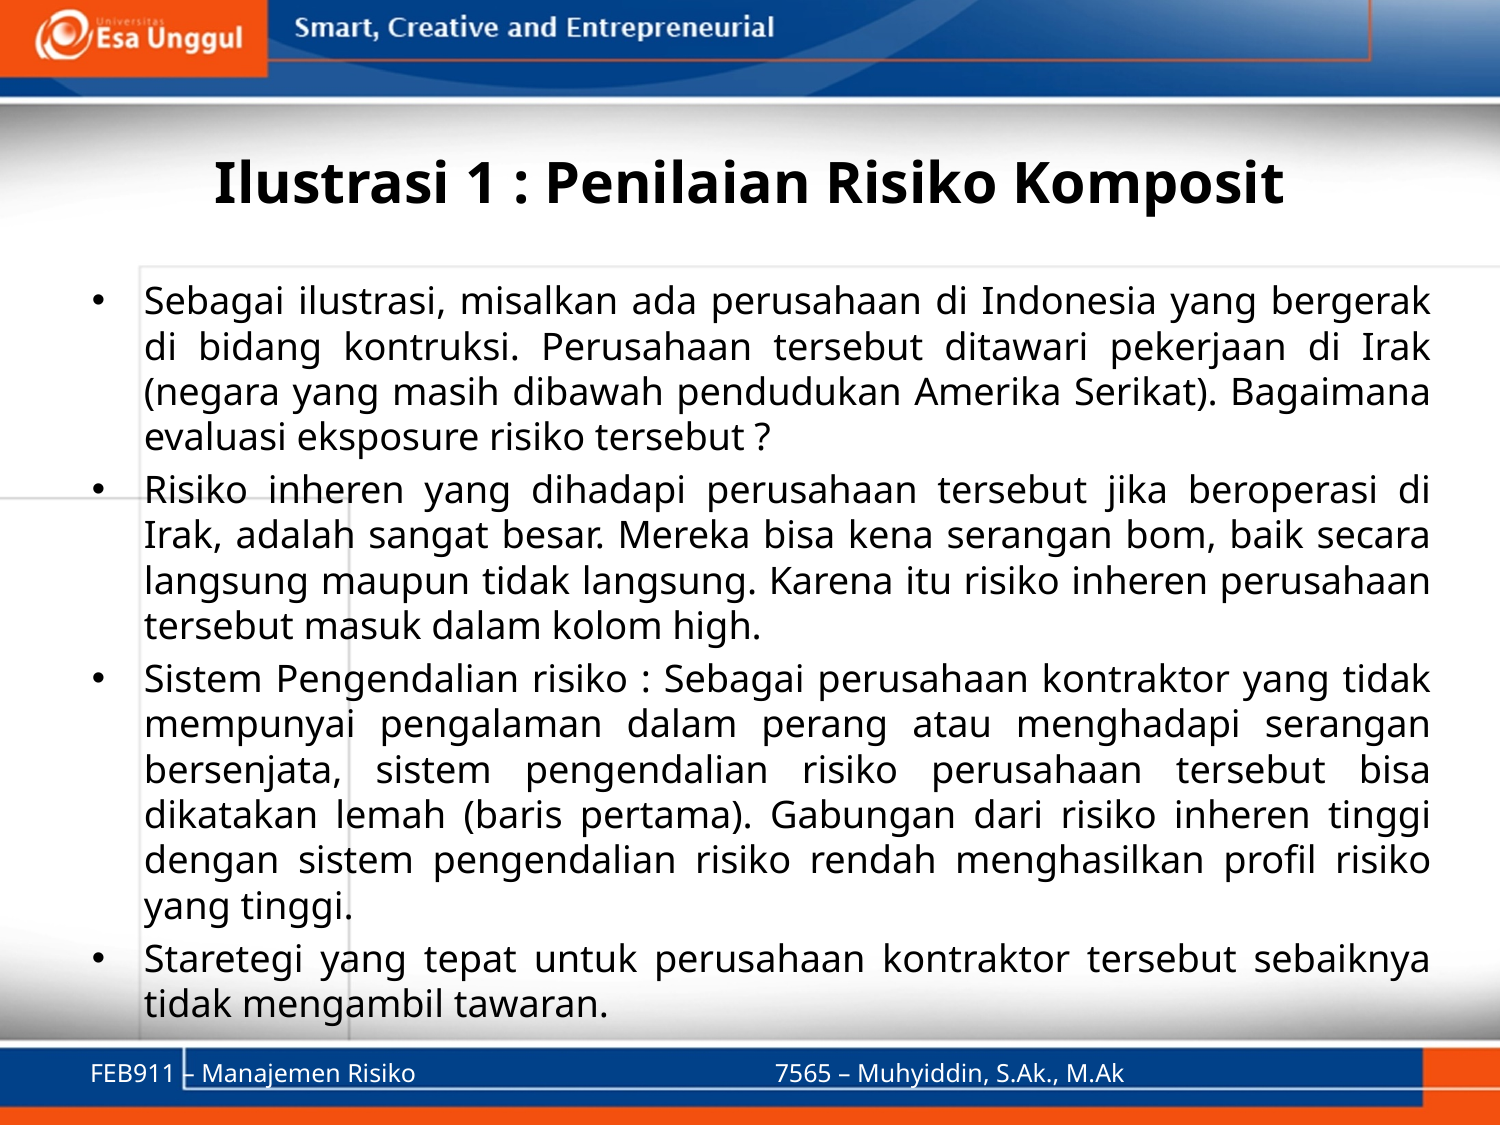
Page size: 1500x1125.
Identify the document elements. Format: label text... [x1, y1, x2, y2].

footer 7565 – Muhyiddin, S.Ak., M.Ak [712, 1042, 1188, 1103]
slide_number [75, 1042, 645, 1103]
picture [0, 0, 1500, 1125]
text_box Sebagai ilustrasi, misalkan ada perusahaan di Indonesia yang bergerak di bidang kontruksi. Perusahaan tersebut ditawari pekerjaan di Irak (negara yang masih dibawah pendudukan Amerika Serikat). Bagaimana evaluasi eksposure risiko tersebut ? Risiko inheren yang dihadapi perusahaan tersebut jika beroperasi di Irak, adalah sangat besar. Mereka bisa kena serangan bom, baik secara langsung maupun tidak langsung. Karena itu risiko inheren perusahaan tersebut masuk dalam kolom high. Sistem Pengendalian risiko : Sebagai perusahaan kontraktor yang tidak mempunyai pengalaman dalam perang atau menghadapi serangan bersenjata, sistem pengendalian risiko perusahaan tersebut bisa dikatakan lemah (baris pertama). Gabungan dari risiko inheren tinggi dengan sistem pengendalian risiko rendah menghasilkan profil risiko yang tinggi. Staretegi yang tepat untuk perusahaan kontraktor tersebut sebaiknya tidak mengambil tawaran. [76, 269, 1447, 1038]
title Ilustrasi 1 : Penilaian Risiko Komposit [118, 112, 1382, 248]
